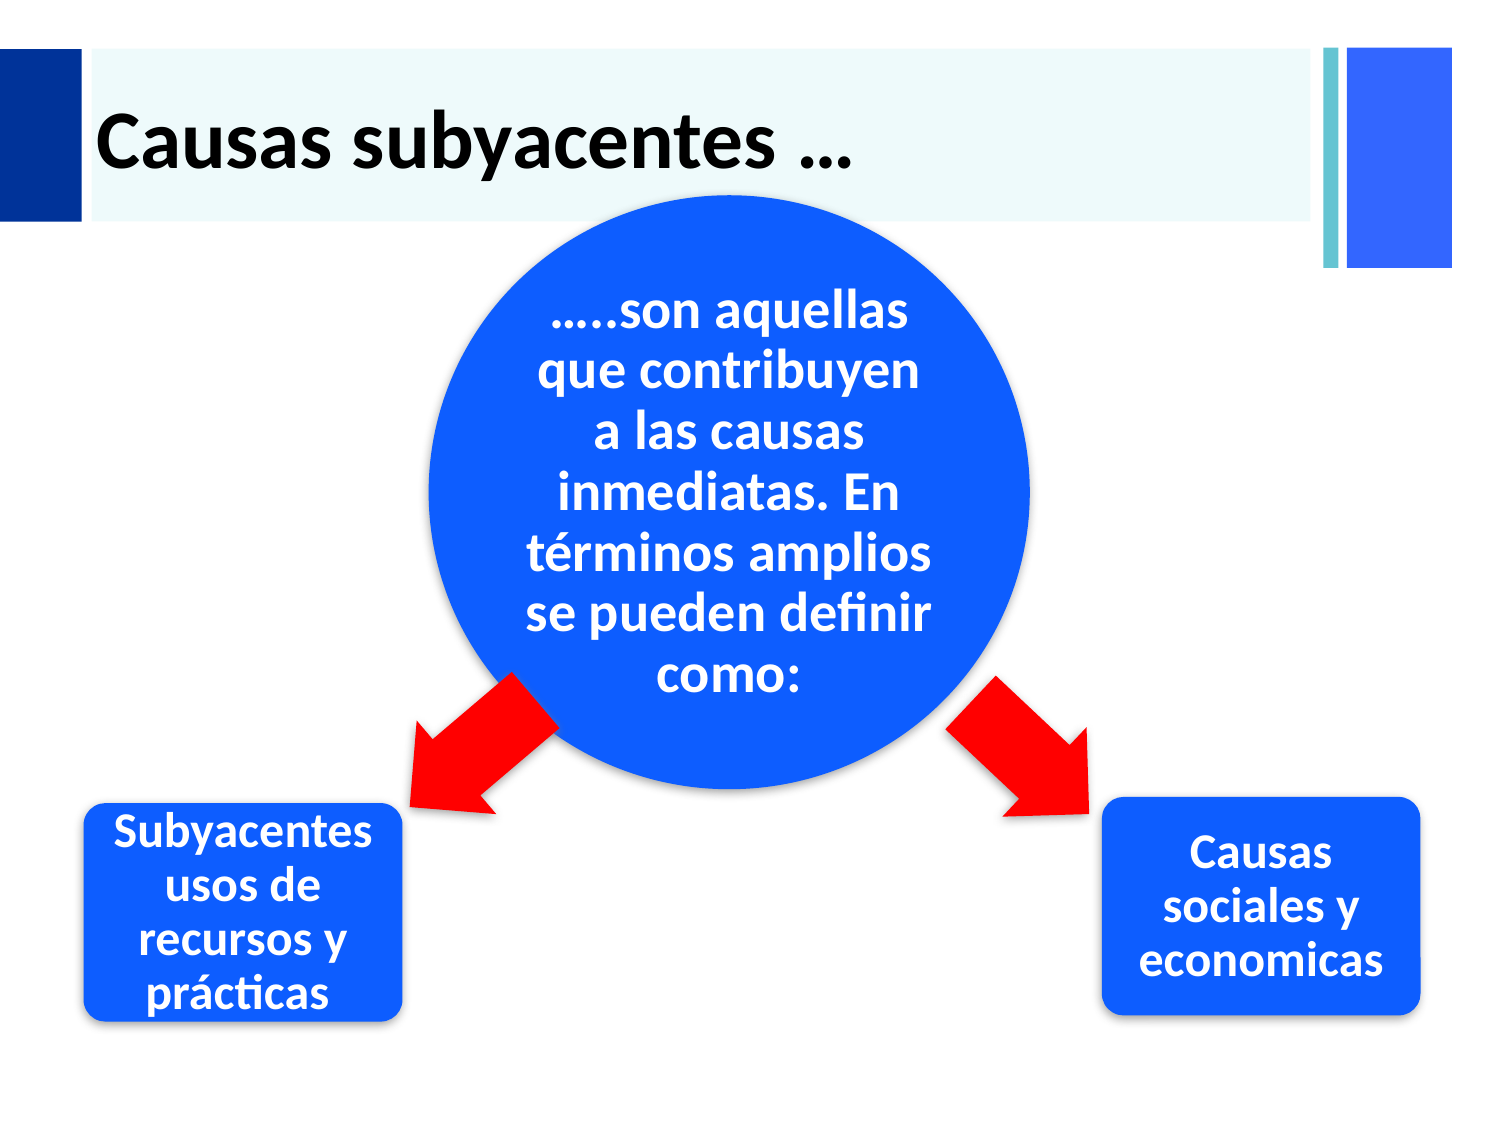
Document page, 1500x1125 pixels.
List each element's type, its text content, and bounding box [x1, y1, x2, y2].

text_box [1101, 796, 1421, 1016]
title Causas subyacentes … [81, 51, 1322, 220]
text_box [409, 720, 497, 815]
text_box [428, 194, 1031, 790]
text_box [1002, 715, 1090, 817]
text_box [83, 802, 403, 1023]
